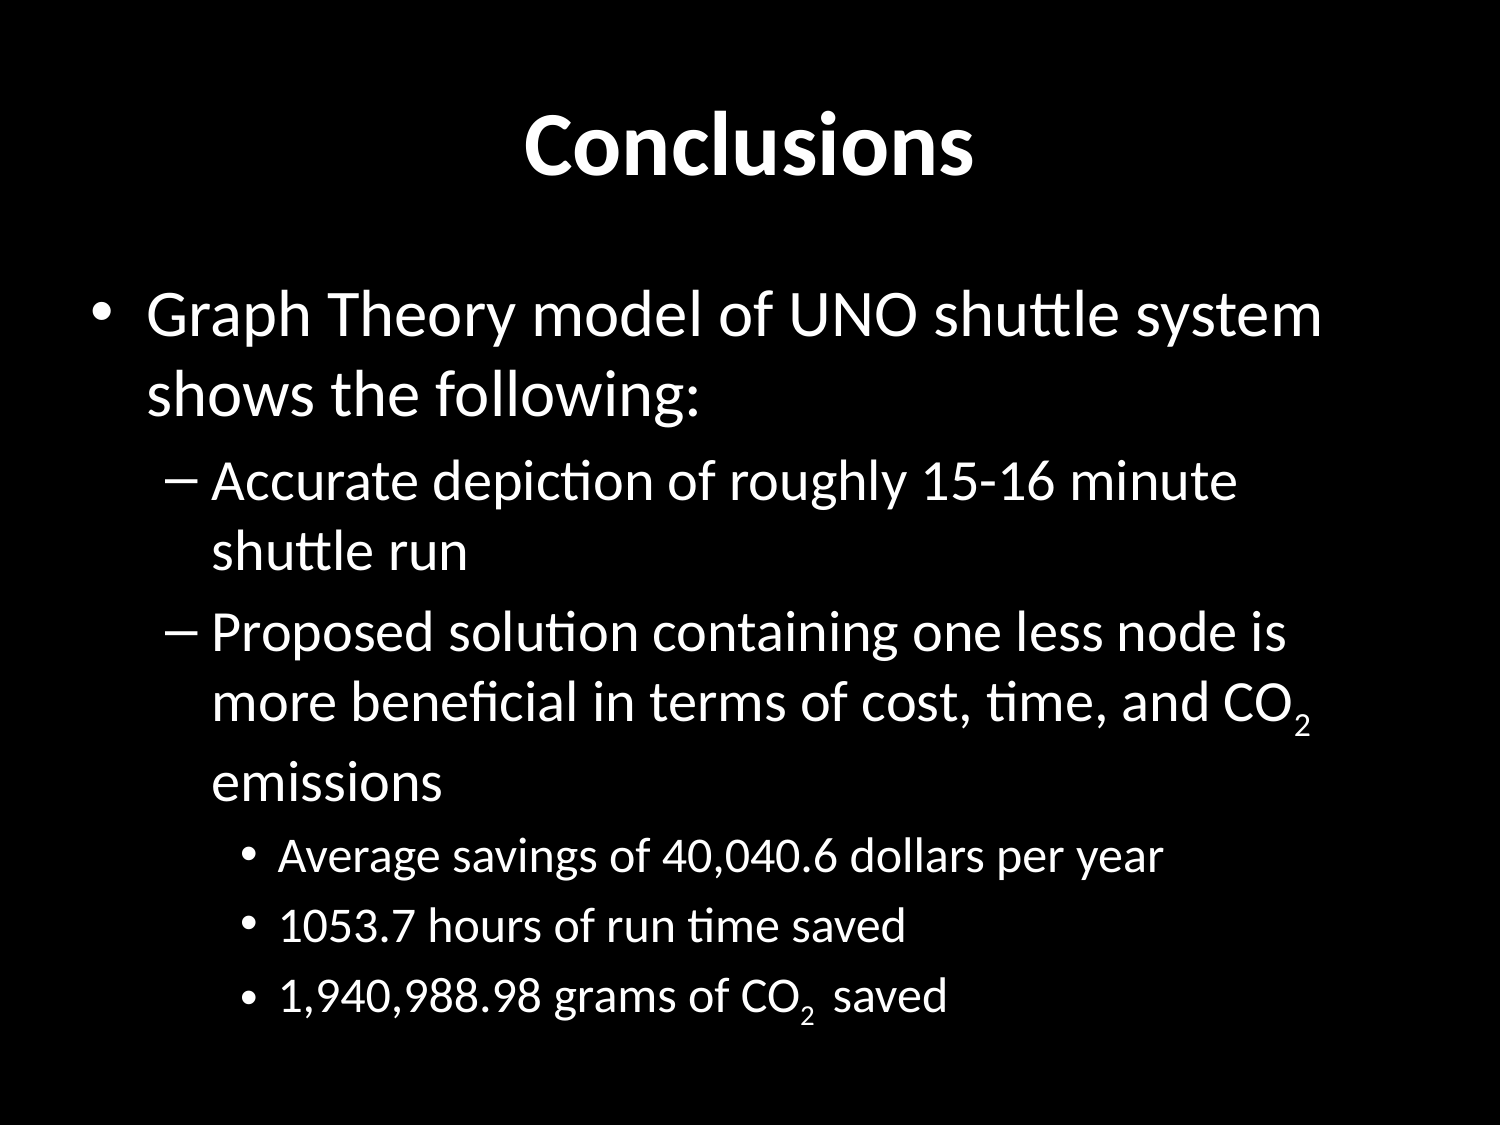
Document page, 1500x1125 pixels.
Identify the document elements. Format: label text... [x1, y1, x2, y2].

title Conclusions [75, 45, 1425, 233]
list Graph Theory model of UNO shuttle system shows the following: Accurate depiction of roughly 15-16 minute shuttle run Proposed solution containing one less node is more beneficial in terms of cost, time, and CO2 emissions Average savings of 40,040.6 dollars per year 1053.7 hours of run time saved 1,940,988.98 grams of CO2 saved [75, 262, 1425, 1034]
